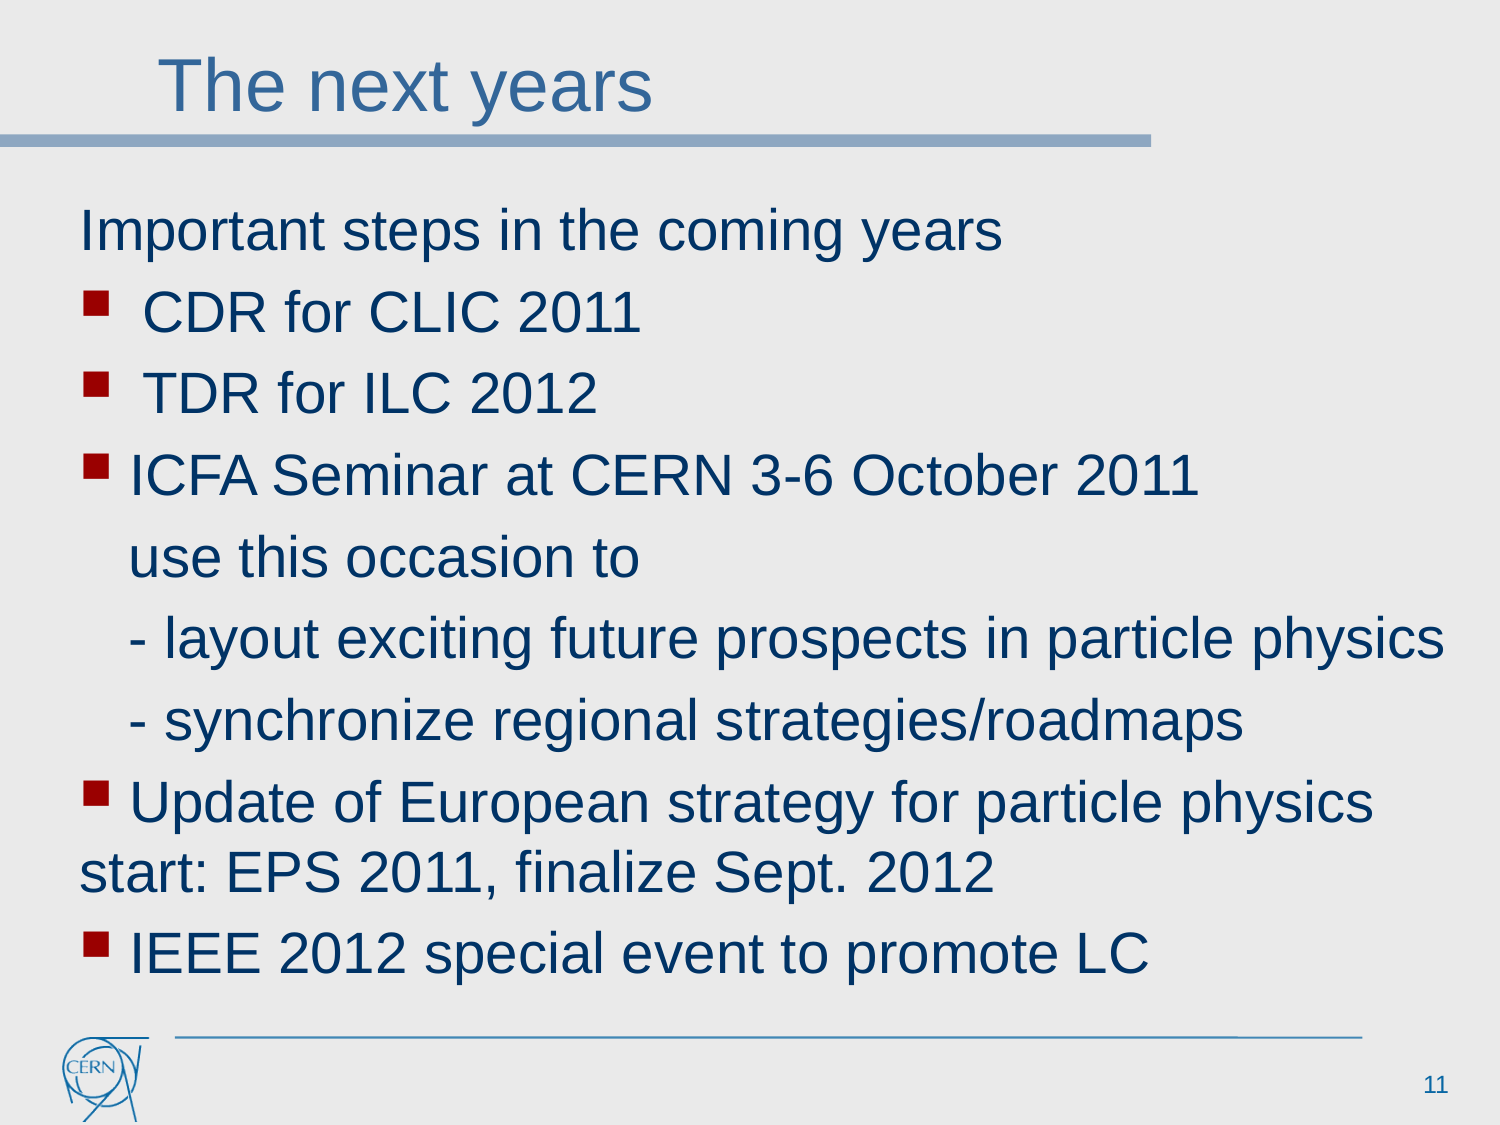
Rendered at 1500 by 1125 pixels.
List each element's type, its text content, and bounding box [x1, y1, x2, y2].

picture [62, 1037, 150, 1122]
title The next years [142, 9, 1426, 135]
list Important steps in the coming years CDR for CLIC 2011 TDR for ILC 2012 ICFA Seminar at CERN 3-6 October 2011 use this occasion to - layout exciting future prospects in particle physics - synchronize regional strategies/roadmaps Update of European strategy for particle physics start: EPS 2011, finalize Sept. 2012 IEEE 2012 special event to promote LC [64, 184, 1483, 1035]
slide_number 11 [1151, 1031, 1465, 1107]
